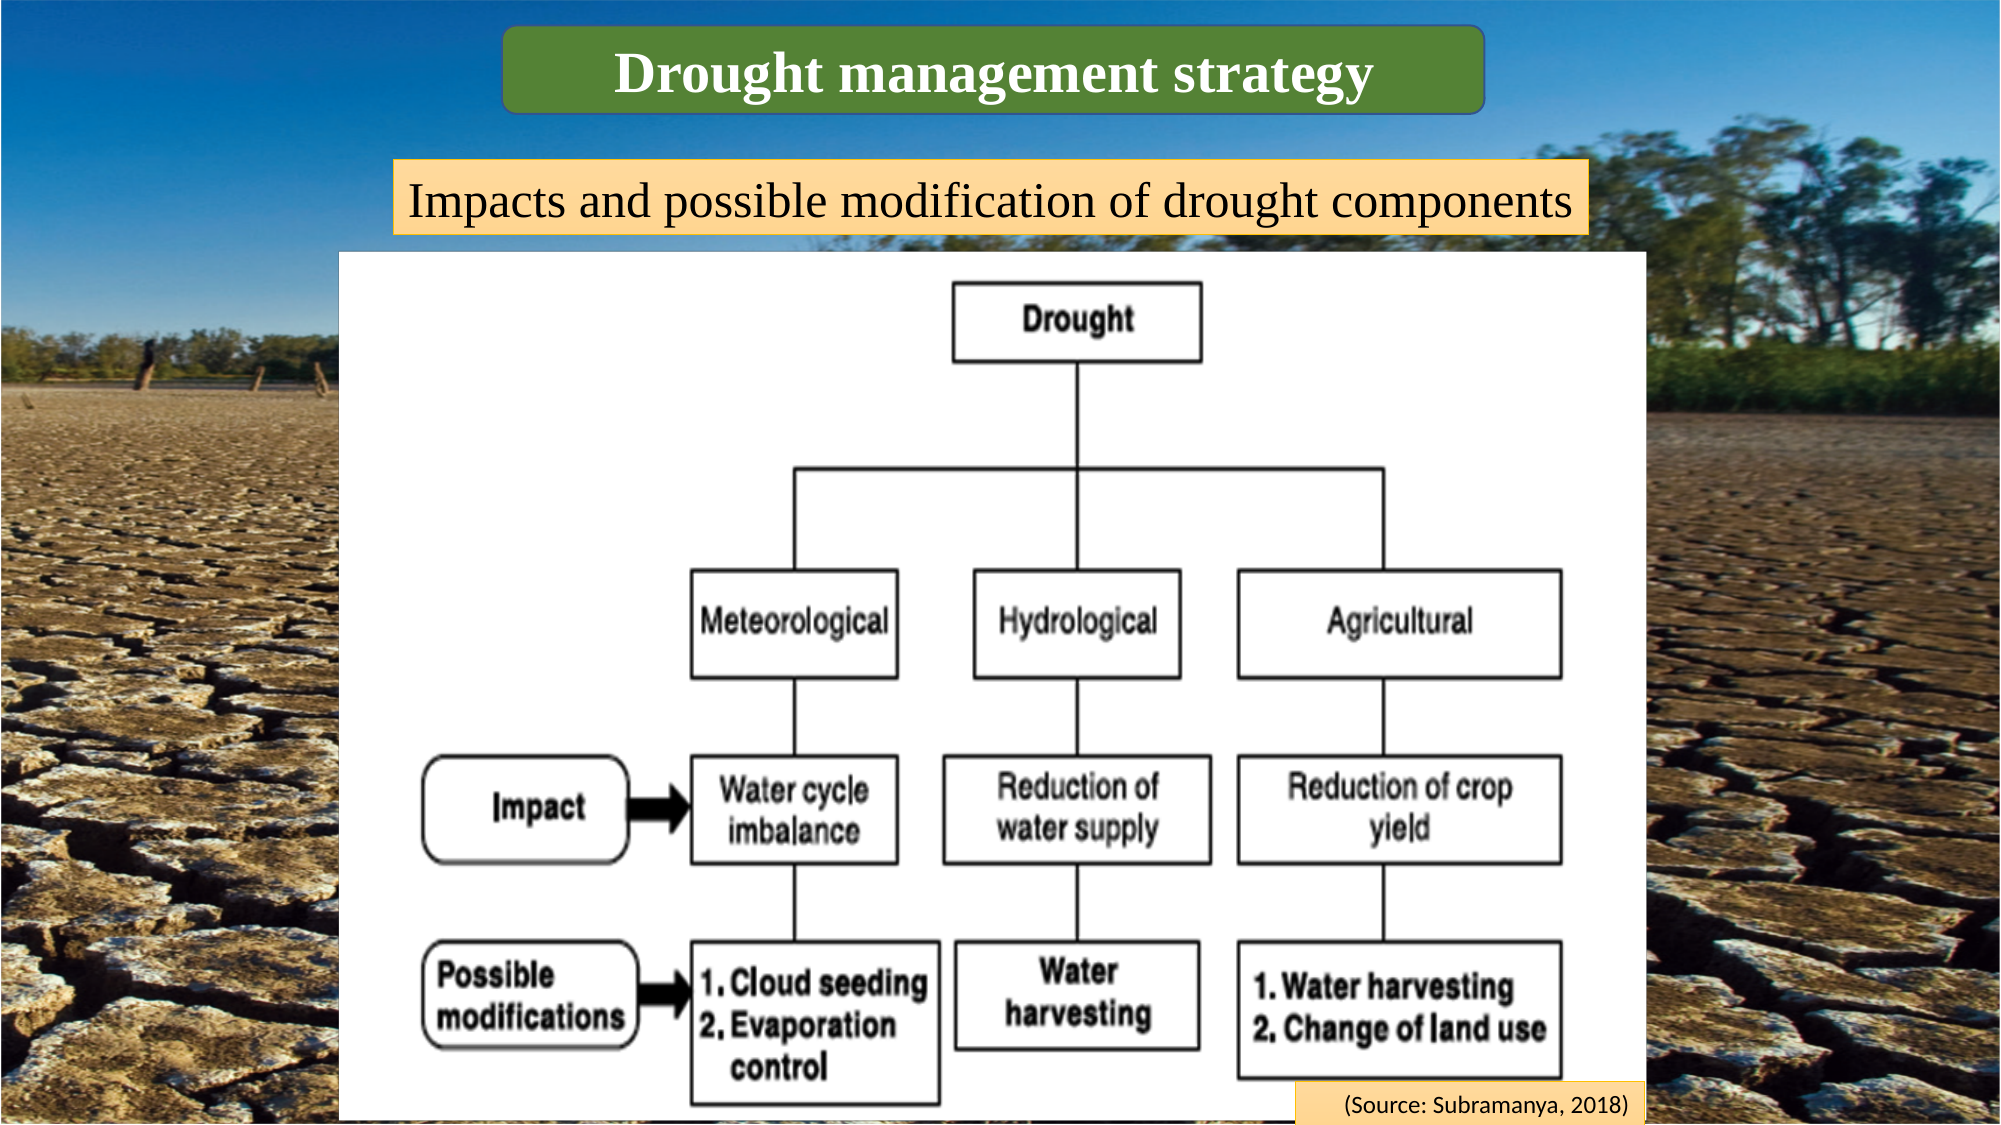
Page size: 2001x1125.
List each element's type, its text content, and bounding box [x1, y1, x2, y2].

text_box Drought management strategy [500, 24, 1486, 115]
text_box Impacts and possible modification of drought components [393, 159, 1589, 235]
picture [0, 0, 2001, 1125]
